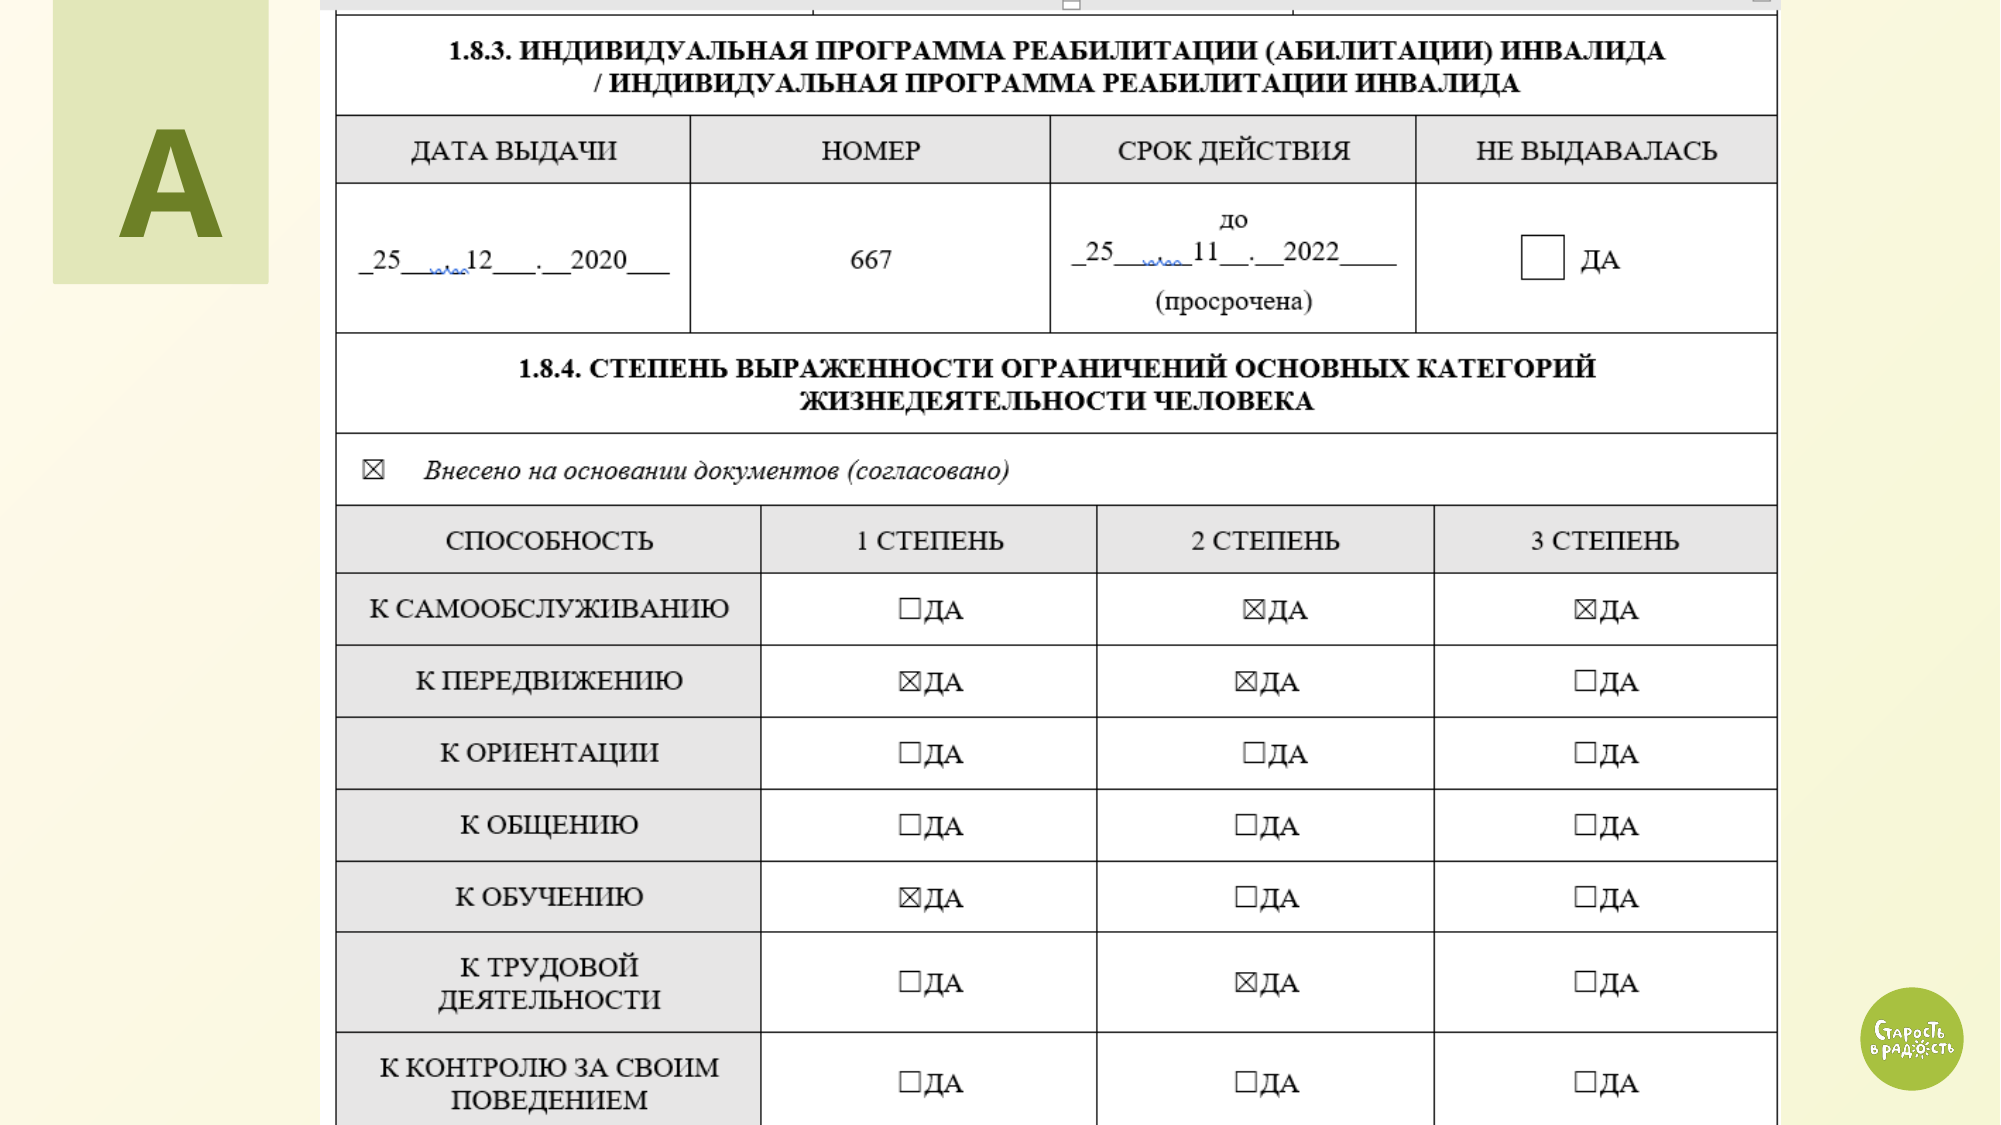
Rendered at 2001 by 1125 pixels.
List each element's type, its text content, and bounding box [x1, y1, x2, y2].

text_box [51, 0, 270, 286]
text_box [1860, 987, 1964, 1091]
picture [320, 0, 1782, 1125]
text_box А [104, 79, 214, 275]
